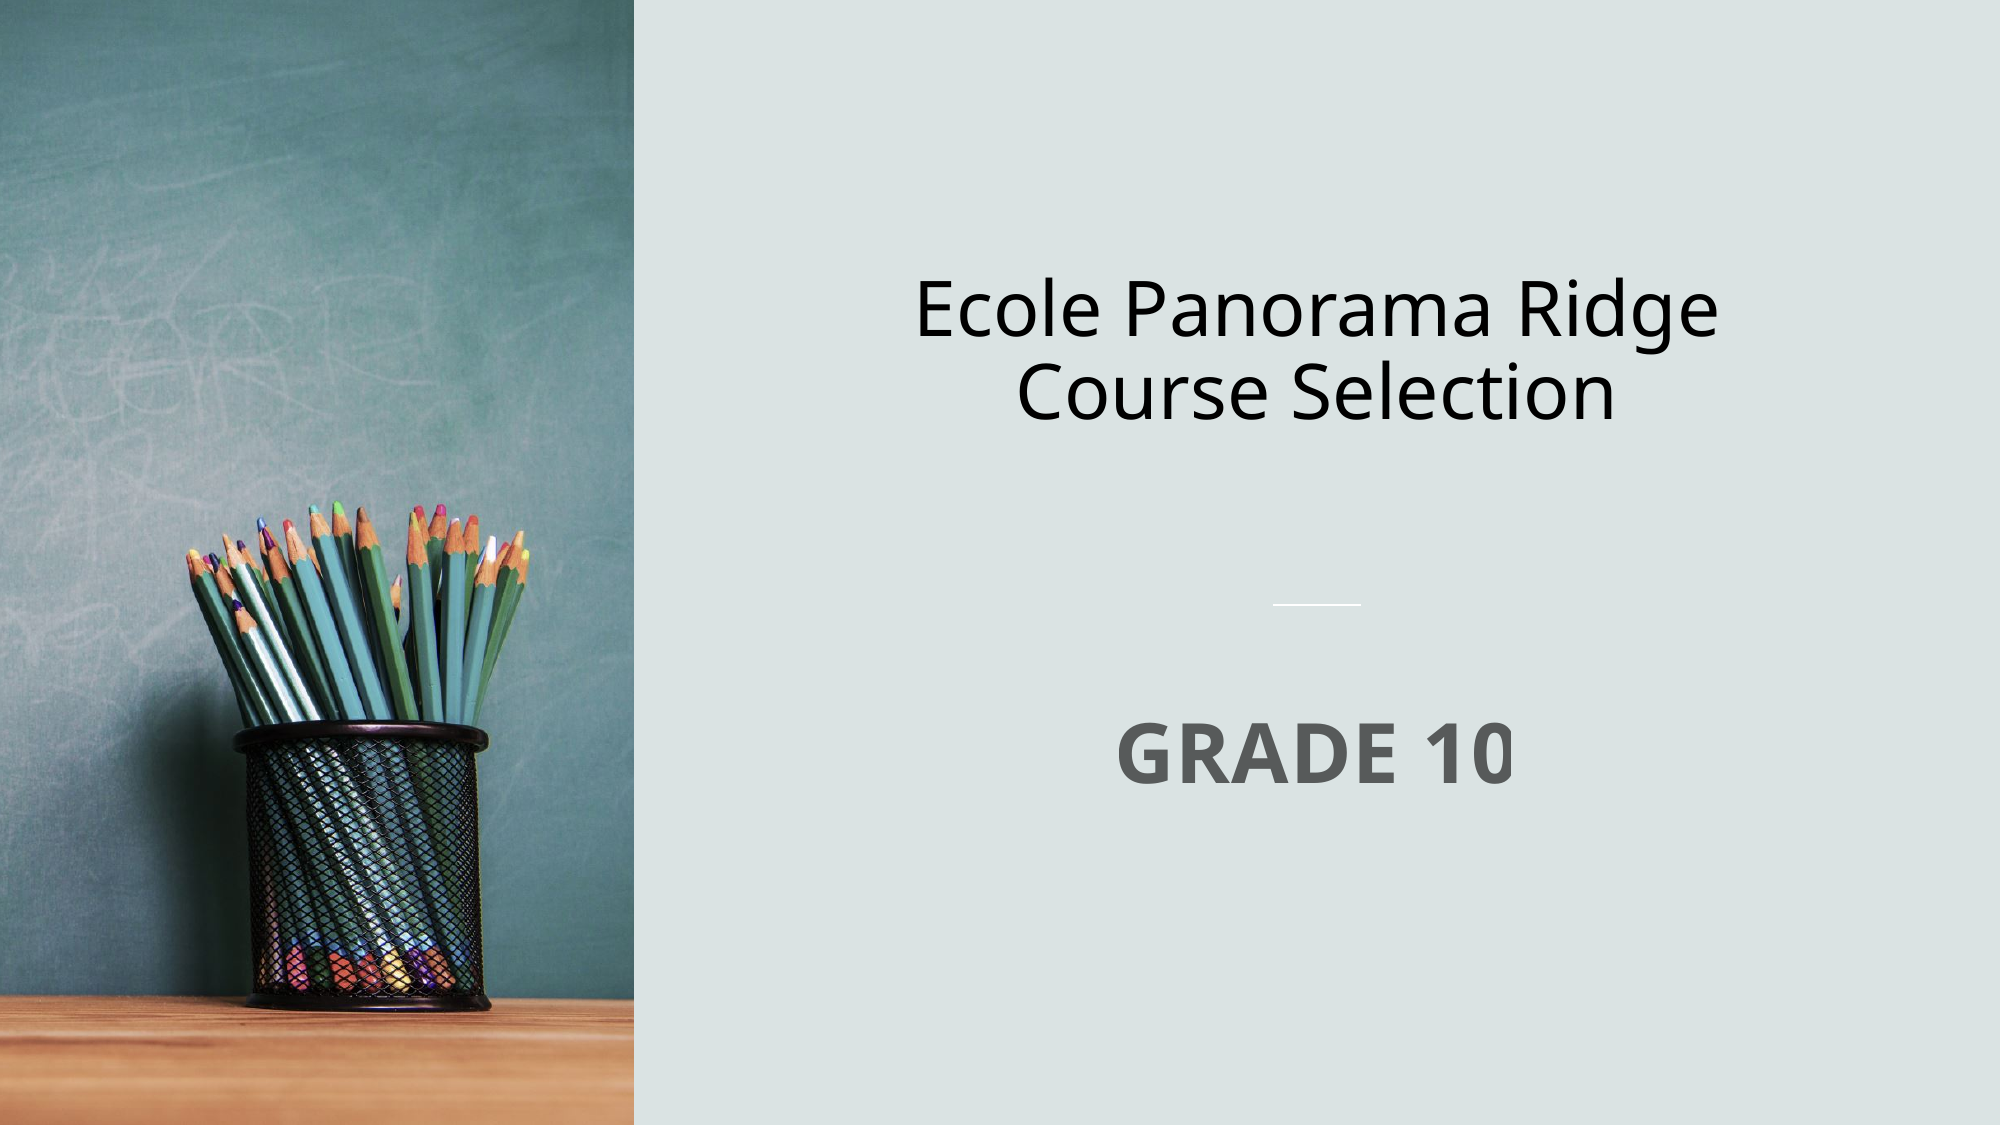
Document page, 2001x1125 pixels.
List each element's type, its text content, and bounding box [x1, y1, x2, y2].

text_box [635, 0, 2000, 1125]
picture [0, 0, 635, 1125]
title Ecole Panorama Ridge Course Selection [799, 177, 1835, 536]
subtitle GRADE 10 [799, 667, 1835, 948]
